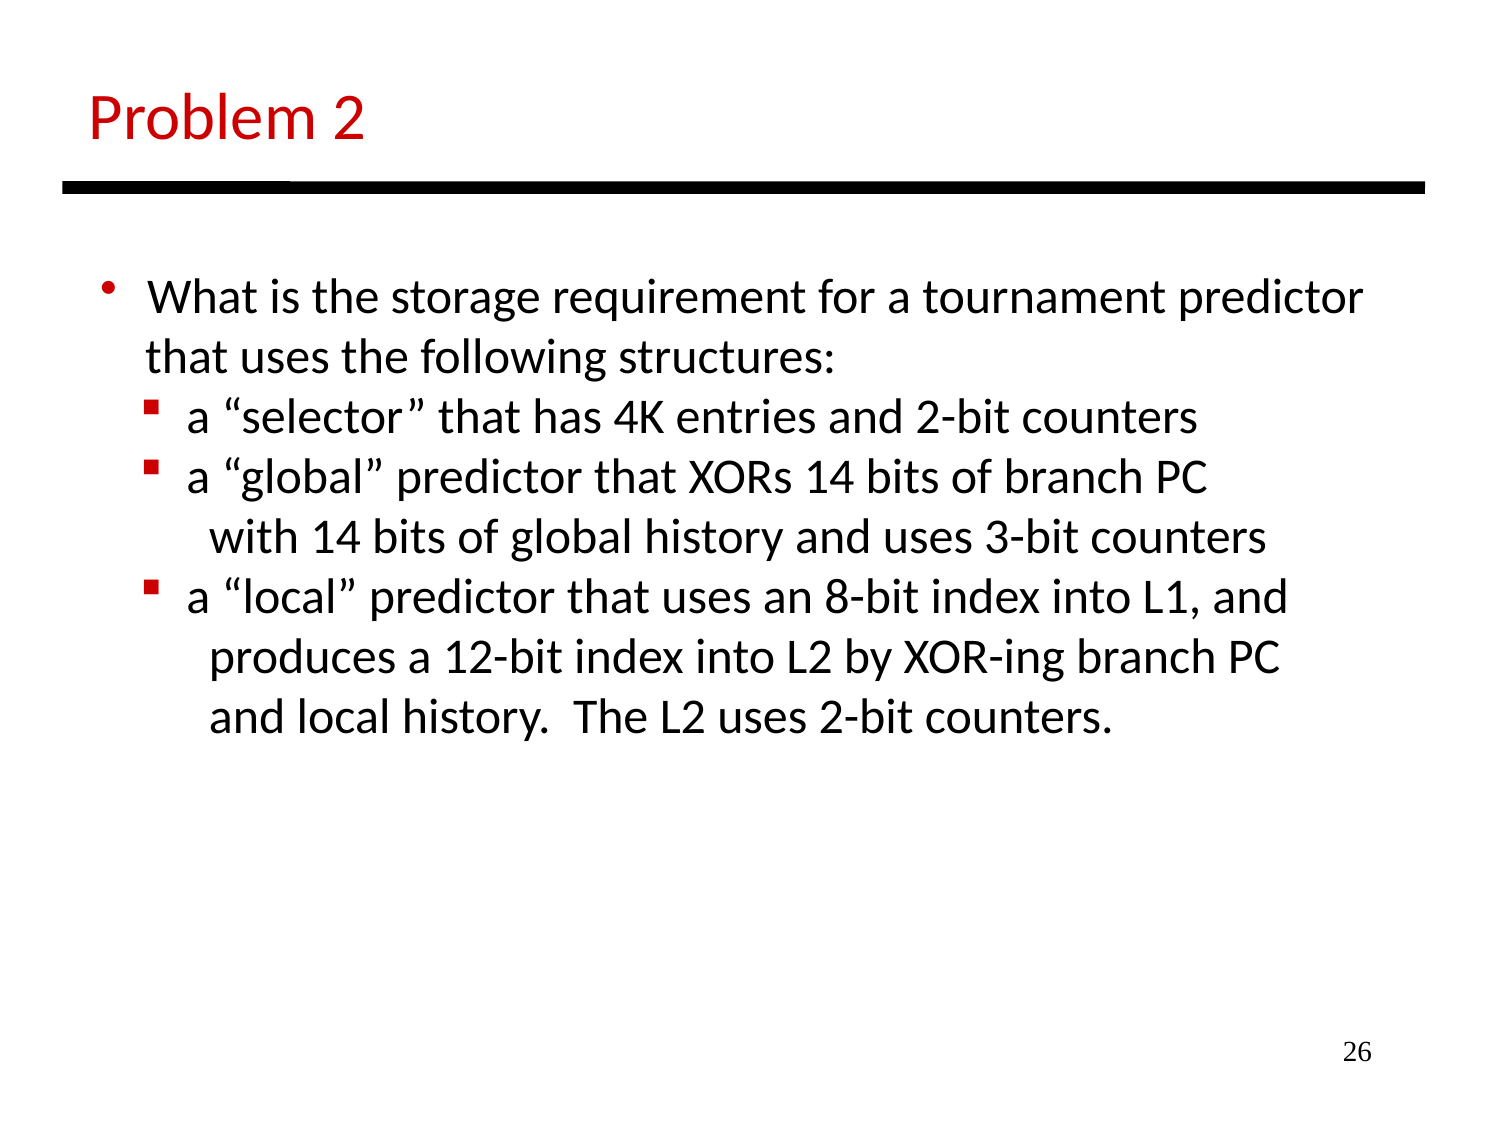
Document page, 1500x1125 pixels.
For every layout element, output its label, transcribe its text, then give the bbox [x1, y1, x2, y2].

text_box Problem 2 [74, 65, 382, 160]
slide_number 26 [1074, 1024, 1388, 1101]
text_box What is the storage requirement for a tournament predictor that uses the following structures: a “selector” that has 4K entries and 2-bit counters a “global” predictor that XORs 14 bits of branch PC with 14 bits of global history and uses 3-bit counters a “local” predictor that uses an 8-bit index into L1, and produces a 12-bit index into L2 by XOR-ing branch PC and local history. The L2 uses 2-bit counters. [85, 256, 1380, 752]
